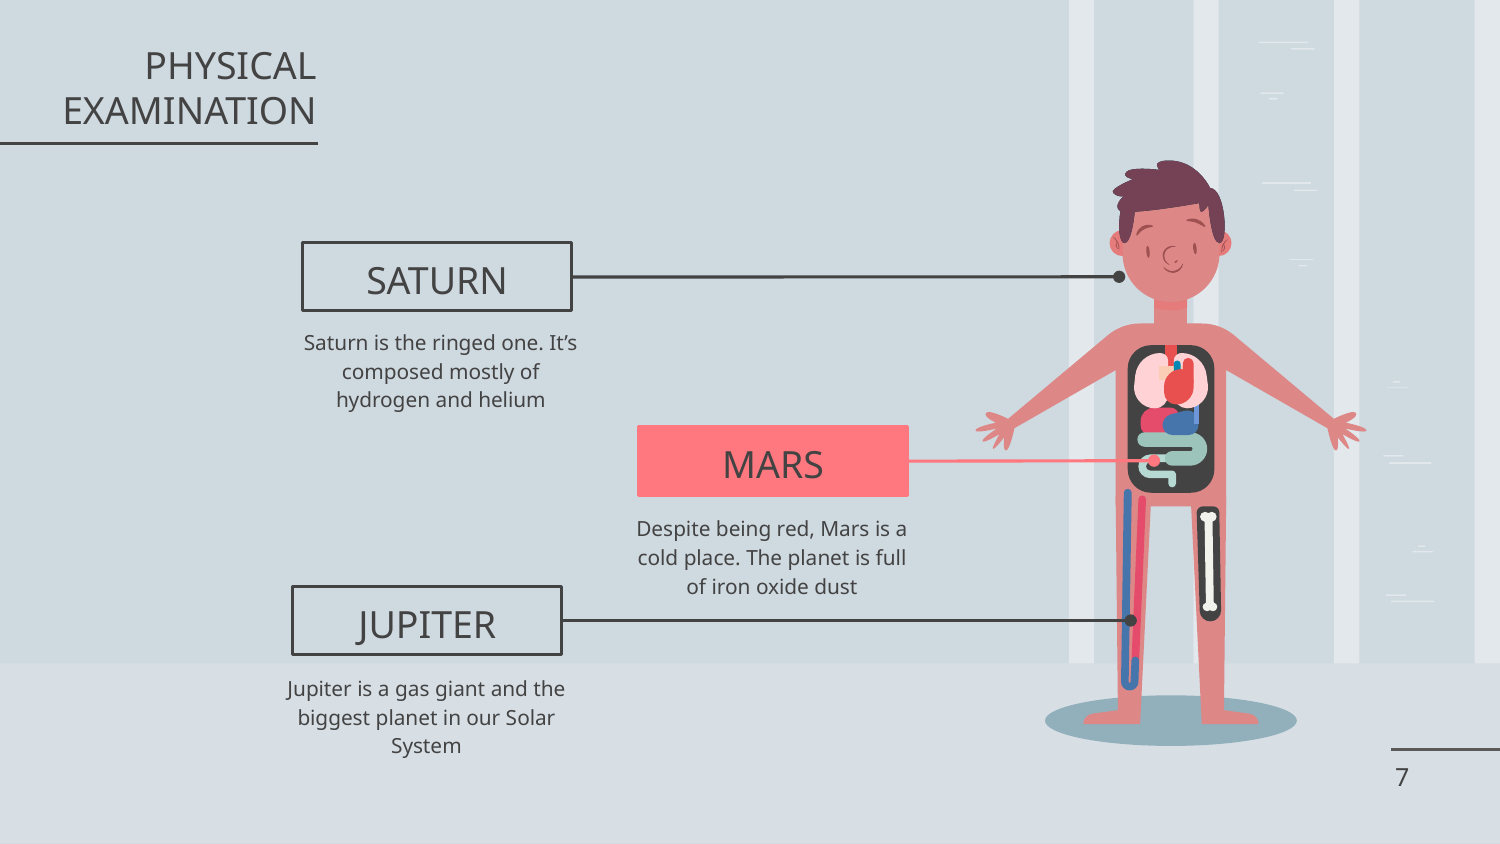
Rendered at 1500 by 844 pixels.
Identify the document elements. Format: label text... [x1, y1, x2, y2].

subtitle Jupiter is a gas giant and the biggest planet in our Solar System [272, 656, 581, 753]
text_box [291, 585, 1131, 656]
title PHYSICAL EXAMINATION [0, 99, 332, 148]
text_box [301, 242, 1120, 312]
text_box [637, 426, 1155, 496]
subtitle Despite being red, Mars is a cold place. The planet is full of iron oxide dust [617, 497, 927, 584]
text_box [975, 160, 1367, 747]
subtitle Saturn is the ringed one. It’s composed mostly of hydrogen and helium [286, 310, 595, 407]
slide_number ‹#› [1380, 745, 1432, 811]
